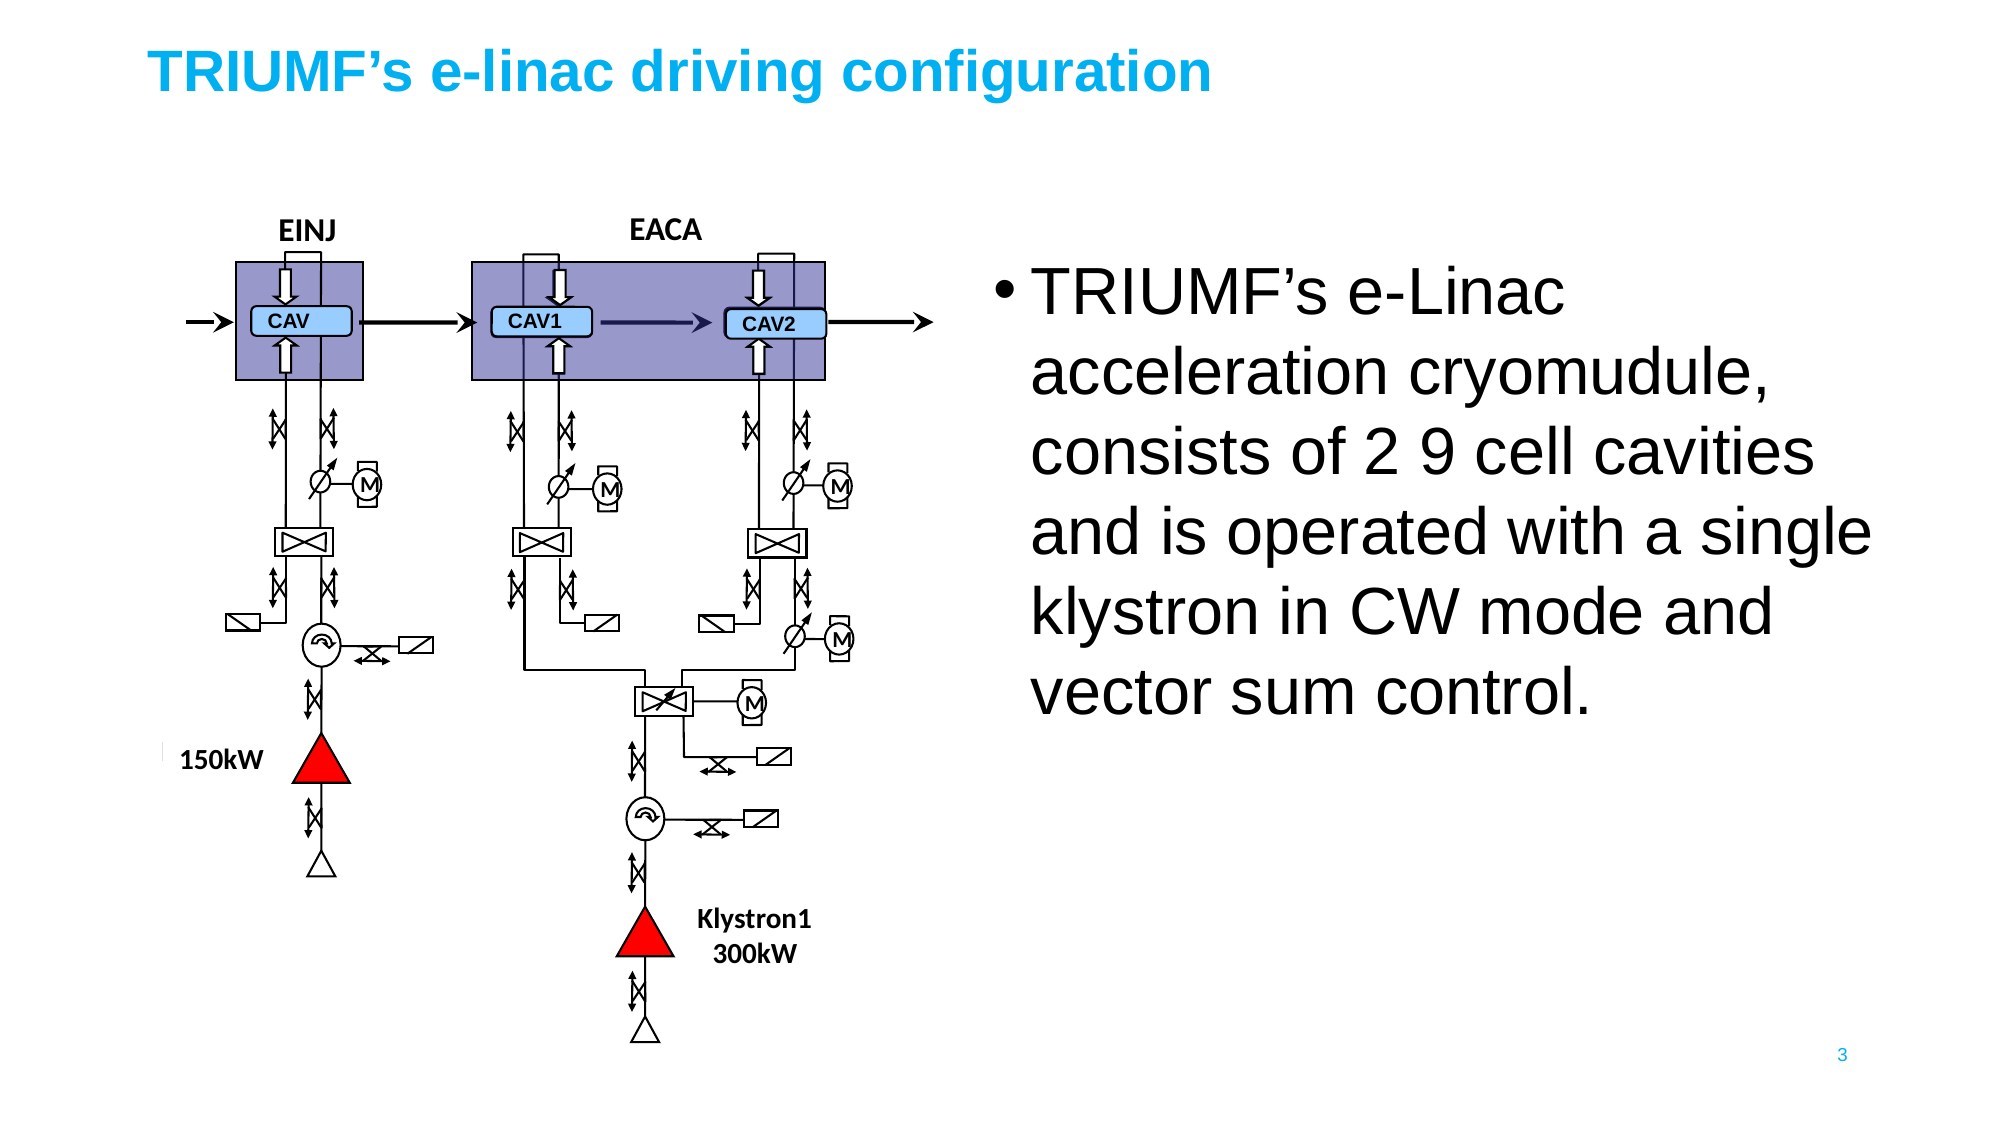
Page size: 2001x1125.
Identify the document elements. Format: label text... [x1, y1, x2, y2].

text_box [109, 172, 961, 1059]
list TRIUMF’s e-linac driving configuration [132, 33, 1848, 201]
slide_number 3 [1412, 1035, 1863, 1096]
list TRIUMF’s e-Linac acceleration cryomudule, consists of 2 9 cell cavities and is operated with a single klystron in CW mode and vector sum control. [978, 240, 1913, 836]
